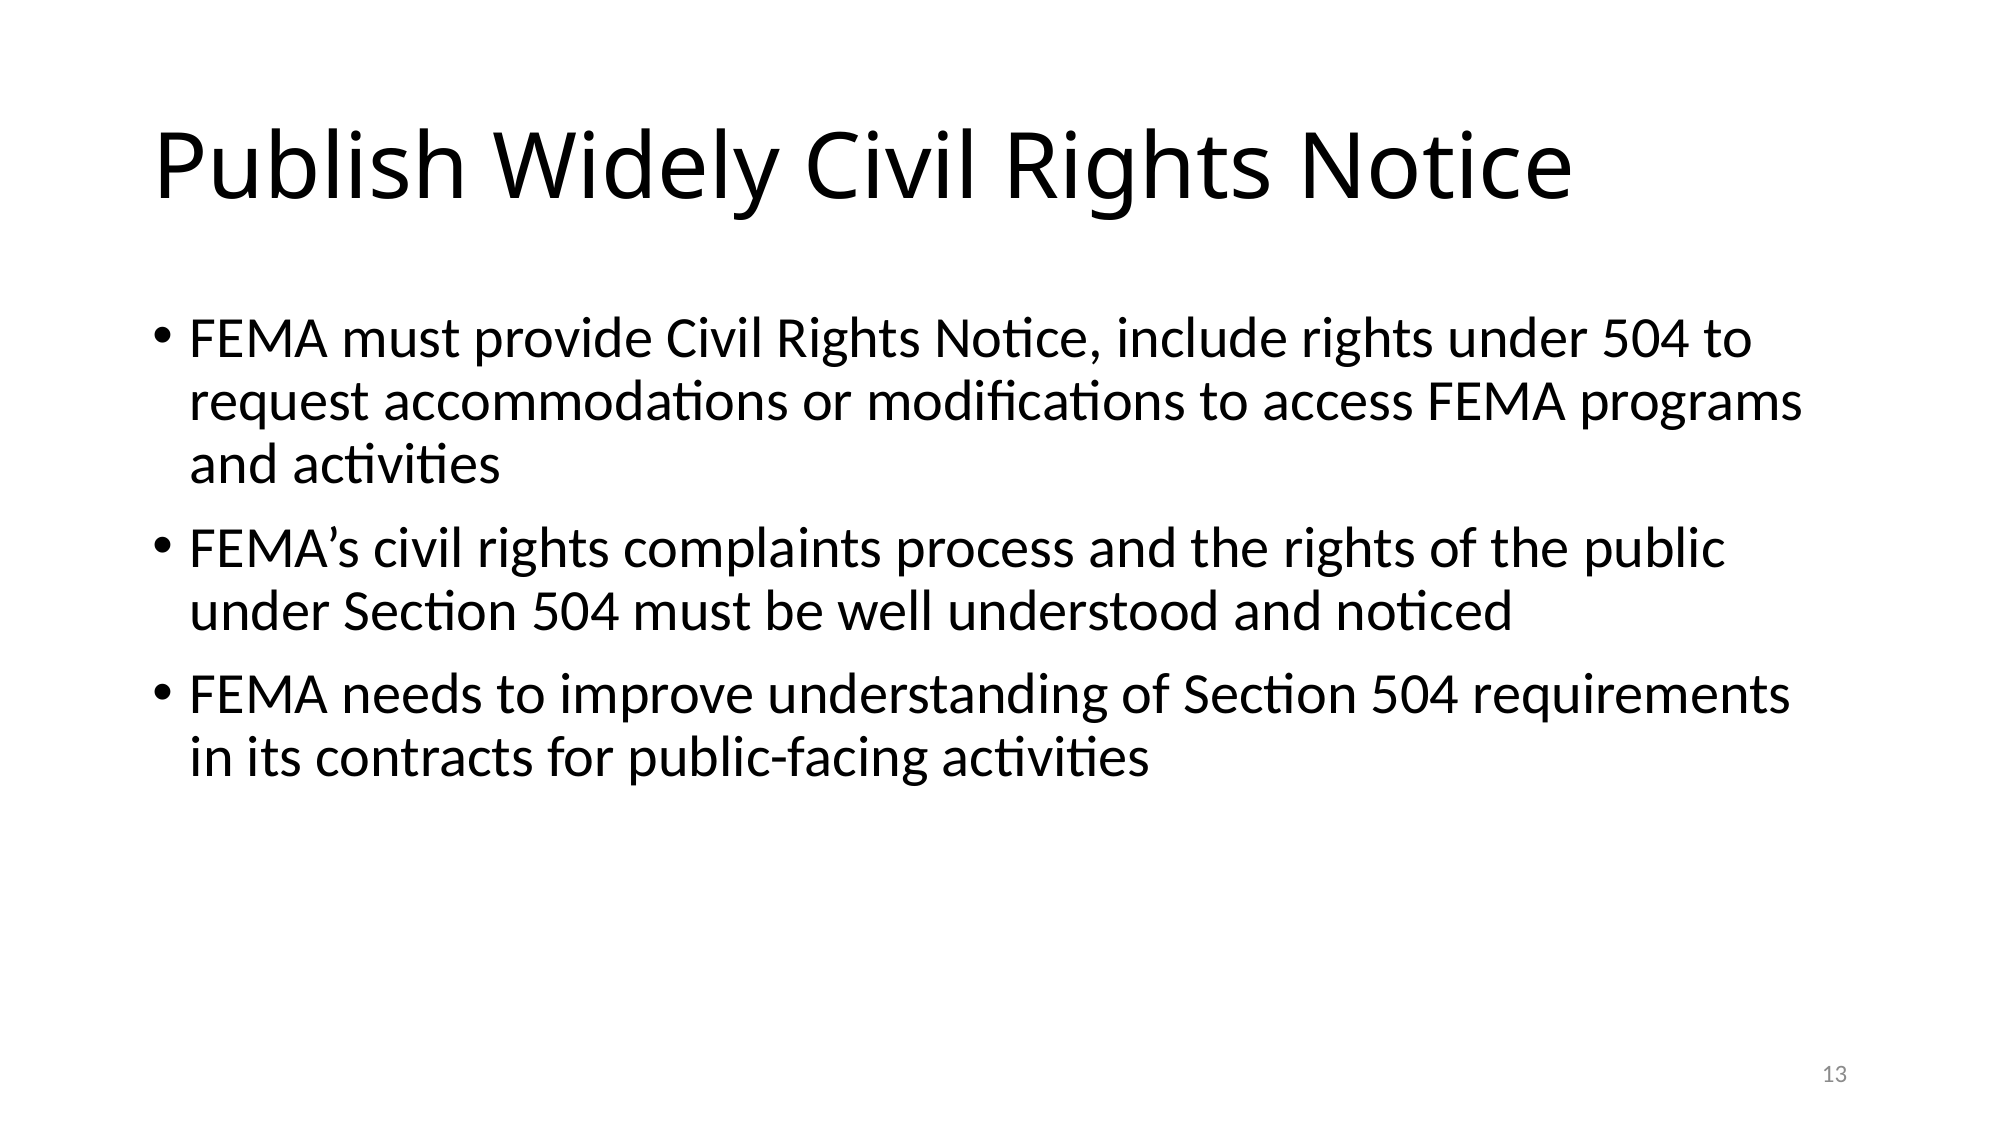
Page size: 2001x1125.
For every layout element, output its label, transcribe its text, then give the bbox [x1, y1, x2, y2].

list FEMA must provide Civil Rights Notice, include rights under 504 to request accommodations or modifications to access FEMA programs and activities FEMA’s civil rights complaints process and the rights of the public under Section 504 must be well understood and noticed FEMA needs to improve understanding of Section 504 requirements in its contracts for public-facing activities [137, 299, 1863, 1014]
title Publish Widely Civil Rights Notice [137, 59, 1863, 278]
slide_number 13 [1412, 1042, 1863, 1103]
